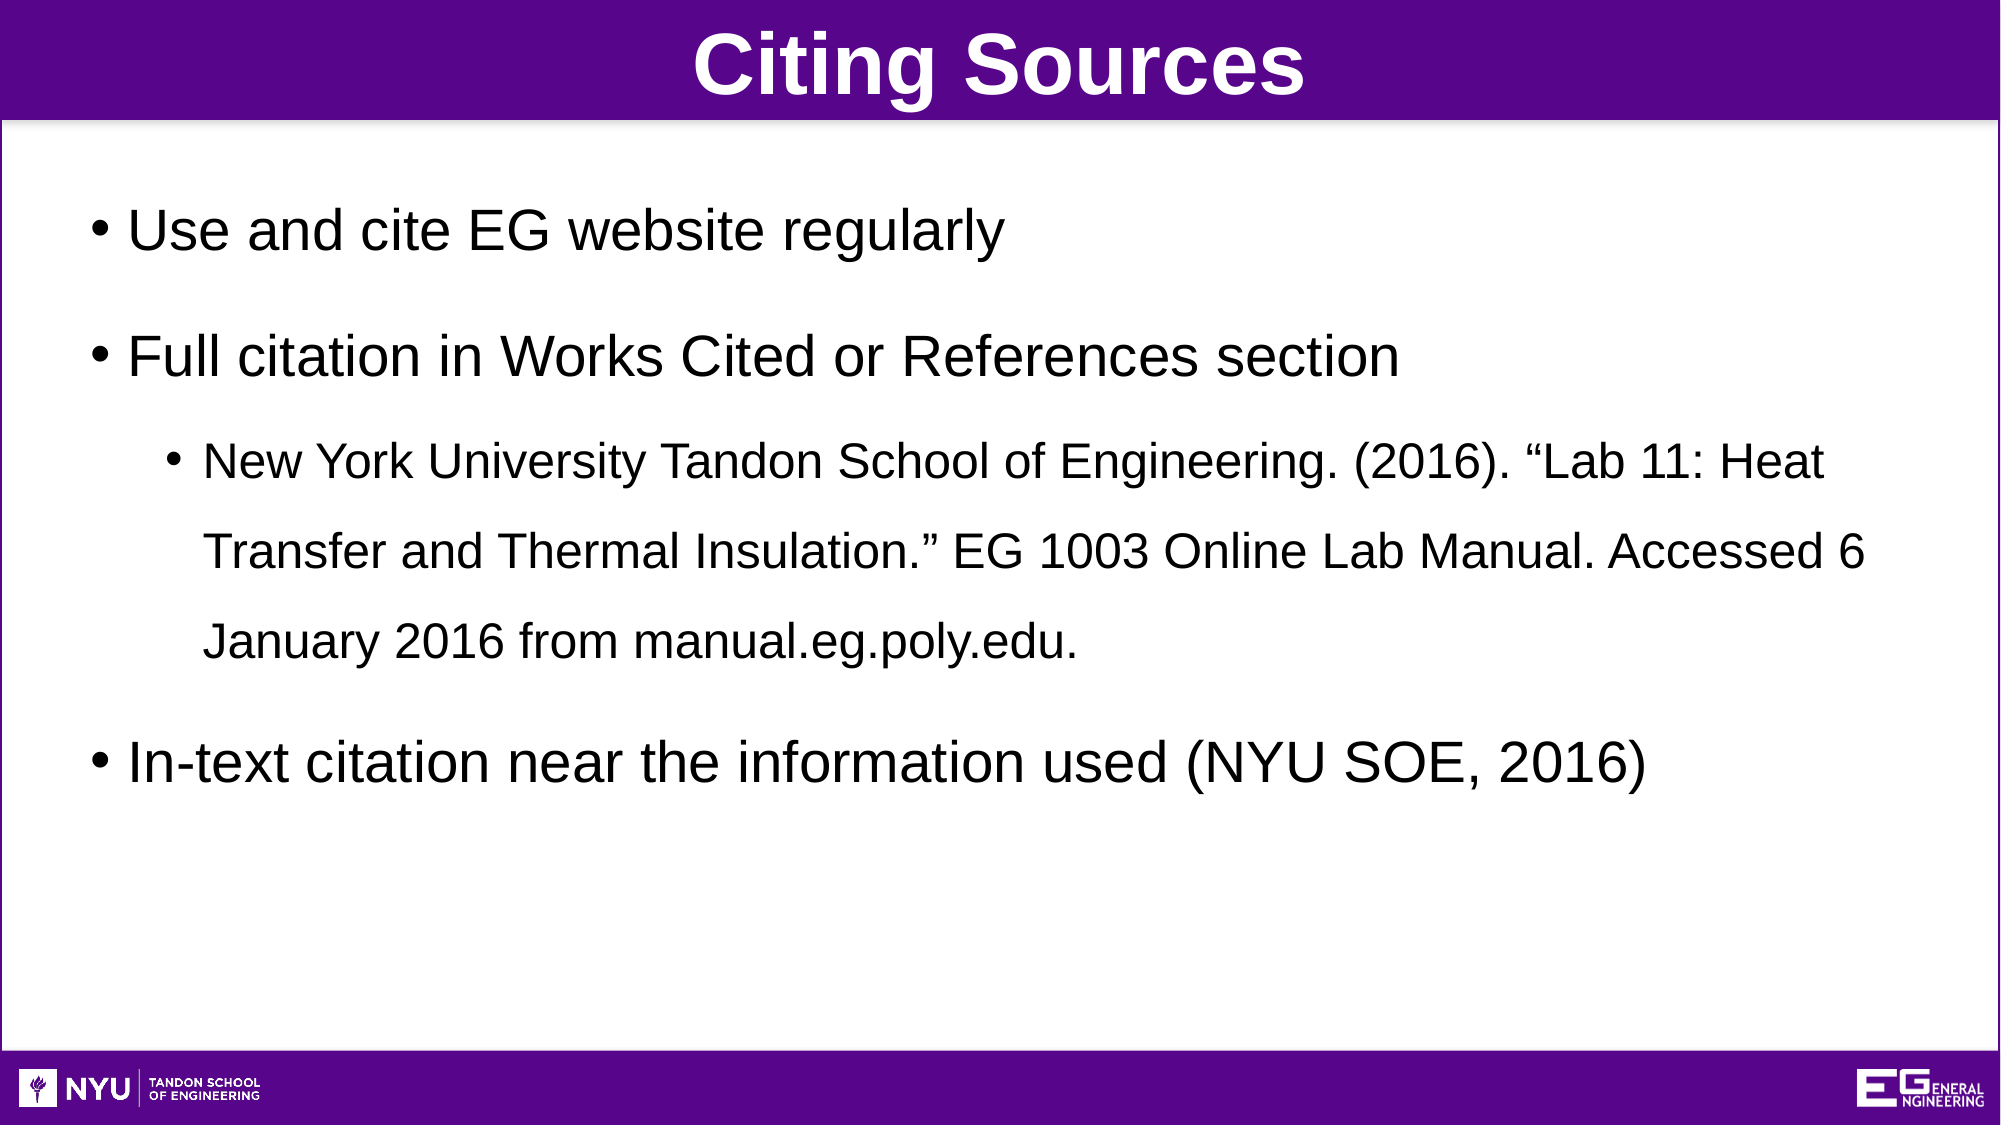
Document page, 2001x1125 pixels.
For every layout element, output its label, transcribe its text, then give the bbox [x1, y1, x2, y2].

picture [19, 1069, 260, 1107]
list Citing Sources [0, 0, 2000, 120]
picture [1856, 1069, 1984, 1107]
list Use and cite EG website regularly Full citation in Works Cited or References section New York University Tandon School of Engineering. (2016). “Lab 11: Heat Transfer and Thermal Insulation.” EG 1003 Online Lab Manual. Accessed 6 January 2016 from manual.eg.poly.edu. In-text citation near the information used (NYU SOE, 2016) [0, 149, 2000, 1026]
